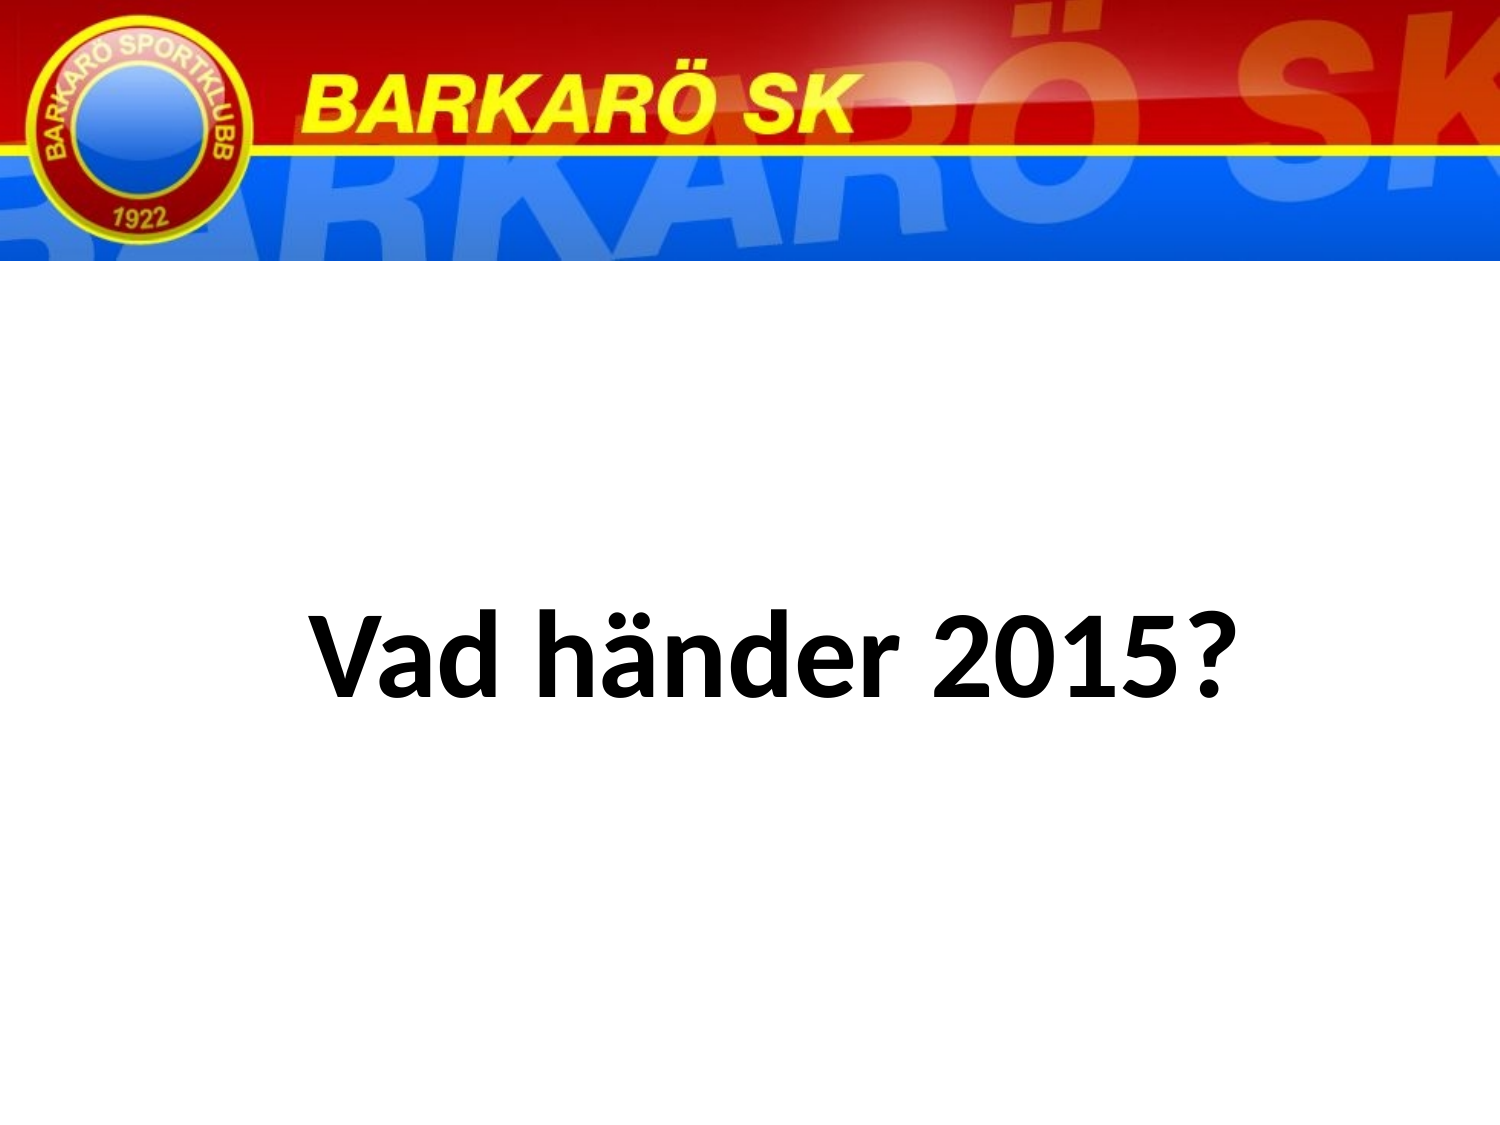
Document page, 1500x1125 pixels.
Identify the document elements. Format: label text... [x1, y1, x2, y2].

picture [0, 0, 1500, 261]
text_box Vad händer 2015? [123, 538, 1306, 906]
